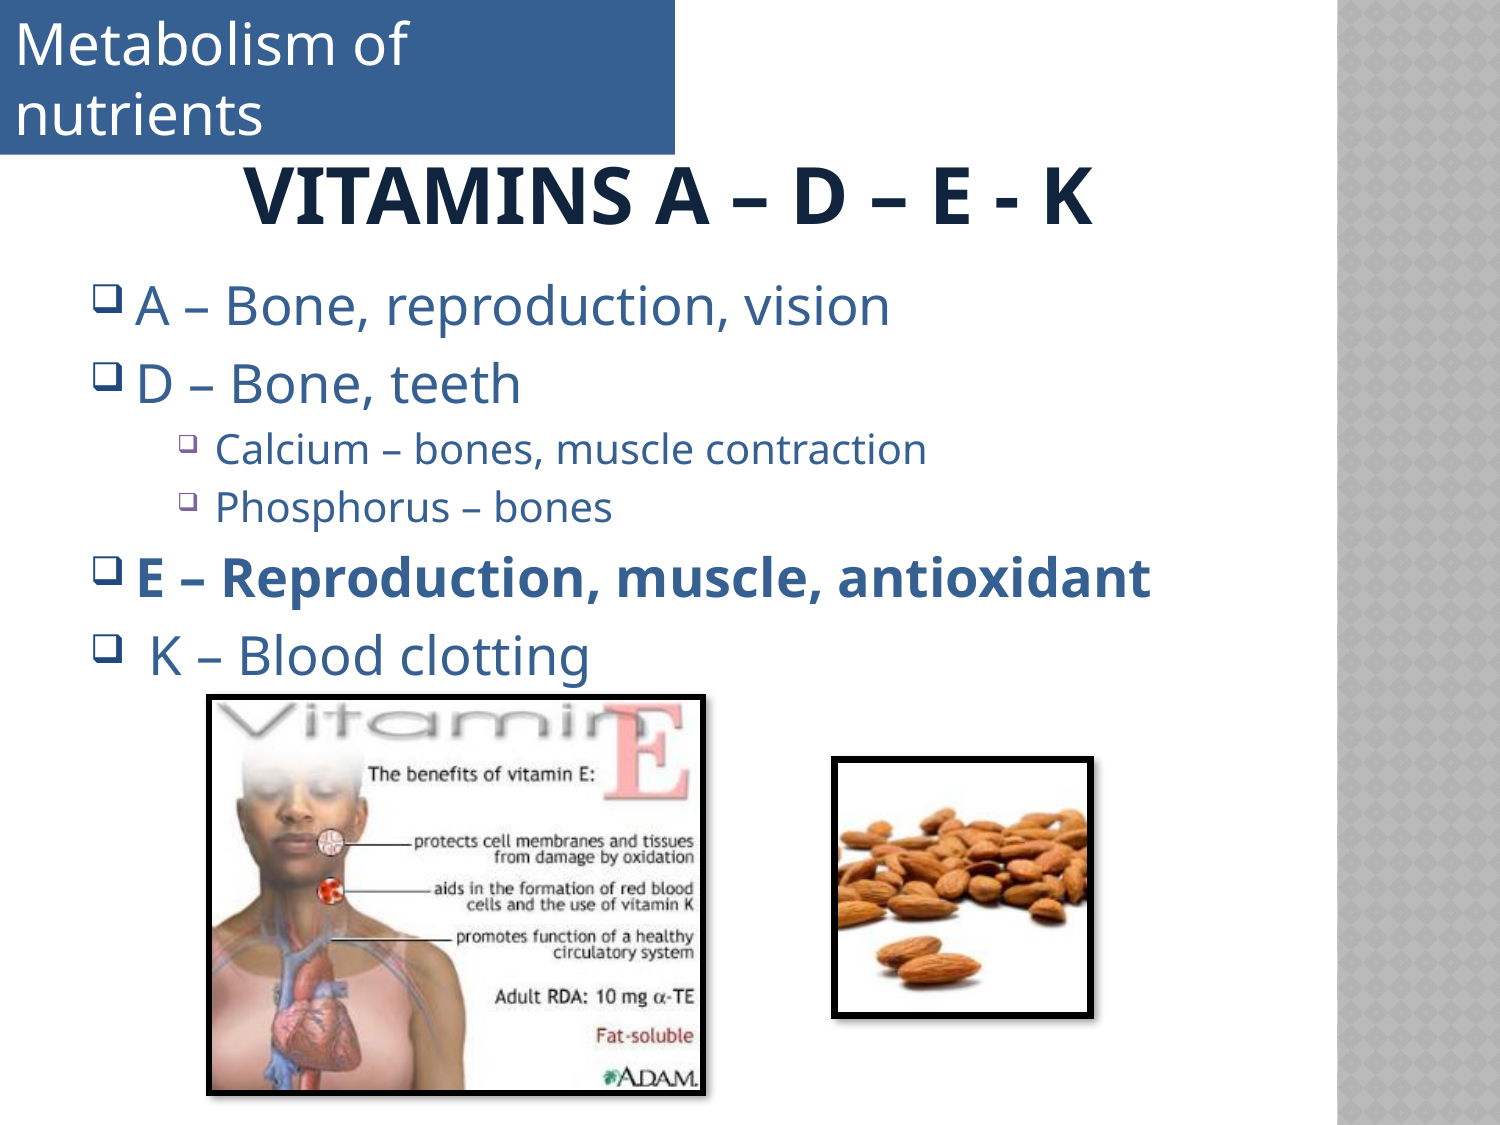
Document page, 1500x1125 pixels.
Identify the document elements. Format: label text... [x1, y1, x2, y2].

text_box Metabolism of nutrients [0, 0, 675, 155]
picture [837, 762, 1088, 1013]
title Vitamins A – D – E - K [75, 52, 1263, 240]
list A – Bone, reproduction, vision D – Bone, teeth Calcium – bones, muscle contraction Phosphorus – bones E – Reproduction, muscle, antioxidant K – Blood clotting [75, 264, 1263, 1060]
picture [212, 699, 701, 1091]
